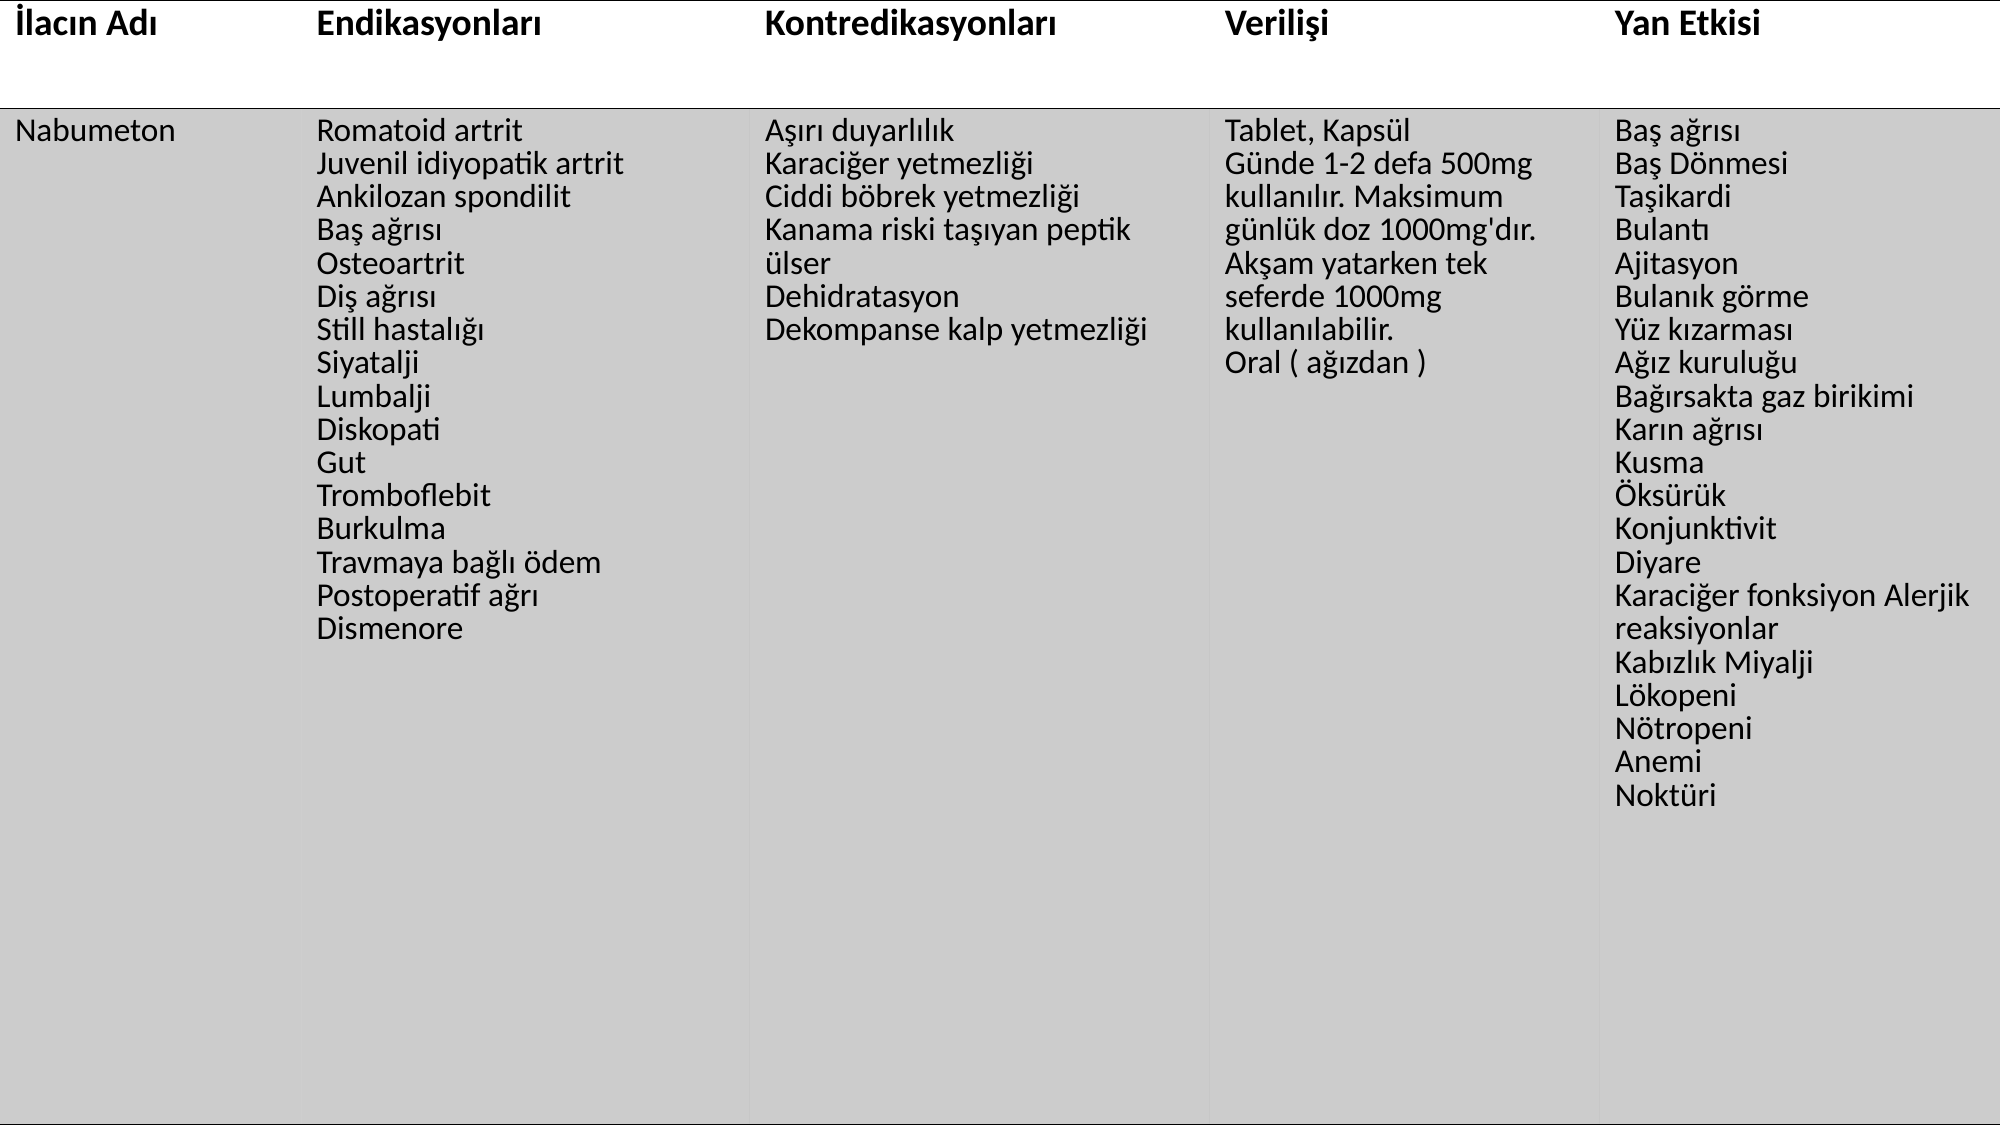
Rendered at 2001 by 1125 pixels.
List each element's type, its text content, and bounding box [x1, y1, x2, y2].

table_header İlacın Adı [0, 1, 302, 108]
table_cell Romatoid artrit Juvenil idiyopatik artrit Ankilozan spondilit Baş ağrısı Osteoartrit Diş ağrısı Still hastalığı Siyatalji Lumbalji Diskopati Gut Tromboflebit Burkulma Travmaya bağlı ödem Postoperatif ağrı Dismenore [302, 109, 750, 1124]
table_cell Nabumeton [0, 109, 302, 1124]
table_header Verilişi [1210, 1, 1600, 108]
table_cell Tablet, Kapsül Günde 1-2 defa 500mg kullanılır. Maksimum günlük doz 1000mg'dır. Akşam yatarken tek seferde 1000mg kullanılabilir. Oral ( ağızdan ) [1210, 109, 1600, 1124]
table_header Endikasyonları [302, 1, 750, 108]
table_header Yan Etkisi [1600, 1, 2000, 108]
table_cell Aşırı duyarlılık Karaciğer yetmezliği Ciddi böbrek yetmezliği Kanama riski taşıyan peptik ülser Dehidratasyon Dekompanse kalp yetmezliği [750, 109, 1210, 1124]
table_cell Baş ağrısı Baş Dönmesi Taşikardi Bulantı Ajitasyon Bulanık görme Yüz kızarması Ağız kuruluğu Bağırsakta gaz birikimi Karın ağrısı Kusma Öksürük Konjunktivit Diyare Karaciğer fonksiyon Alerjik reaksiyonlar Kabızlık Miyalji Lökopeni Nötropeni Anemi Noktüri [1600, 109, 2000, 1124]
table_header Kontredikasyonları [750, 1, 1210, 108]
